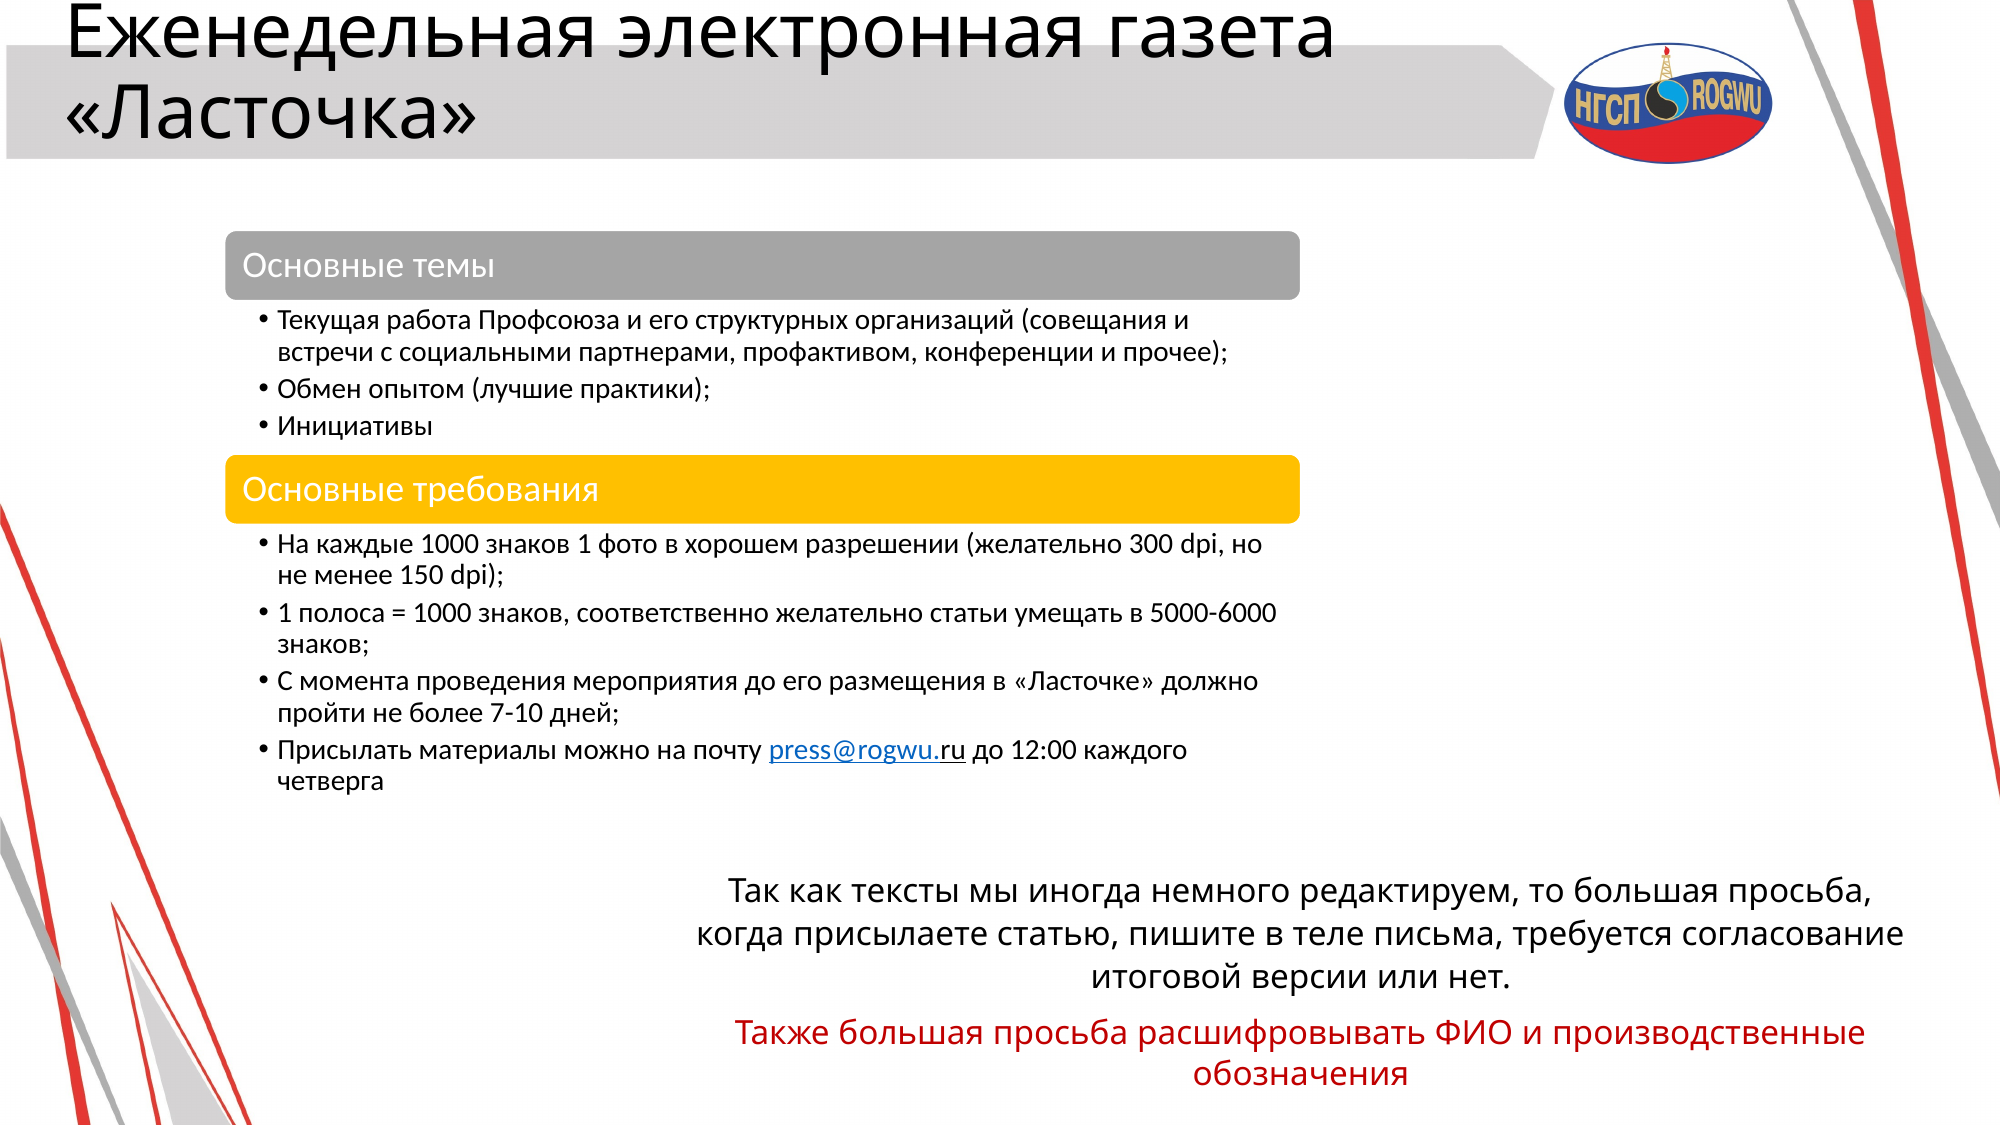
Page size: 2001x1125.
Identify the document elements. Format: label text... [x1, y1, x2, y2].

picture [0, 0, 2000, 1125]
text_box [224, 210, 1301, 832]
text_box Так как тексты мы иногда немного редактируем, то большая просьба, когда присылаете статью, пишите в теле письма, требуется согласование итоговой версии или нет. Также большая просьба расшифровывать ФИО и производственные обозначения [680, 859, 1922, 1099]
text_box Еженедельная электронная газета «Ласточка» [49, 0, 1775, 183]
